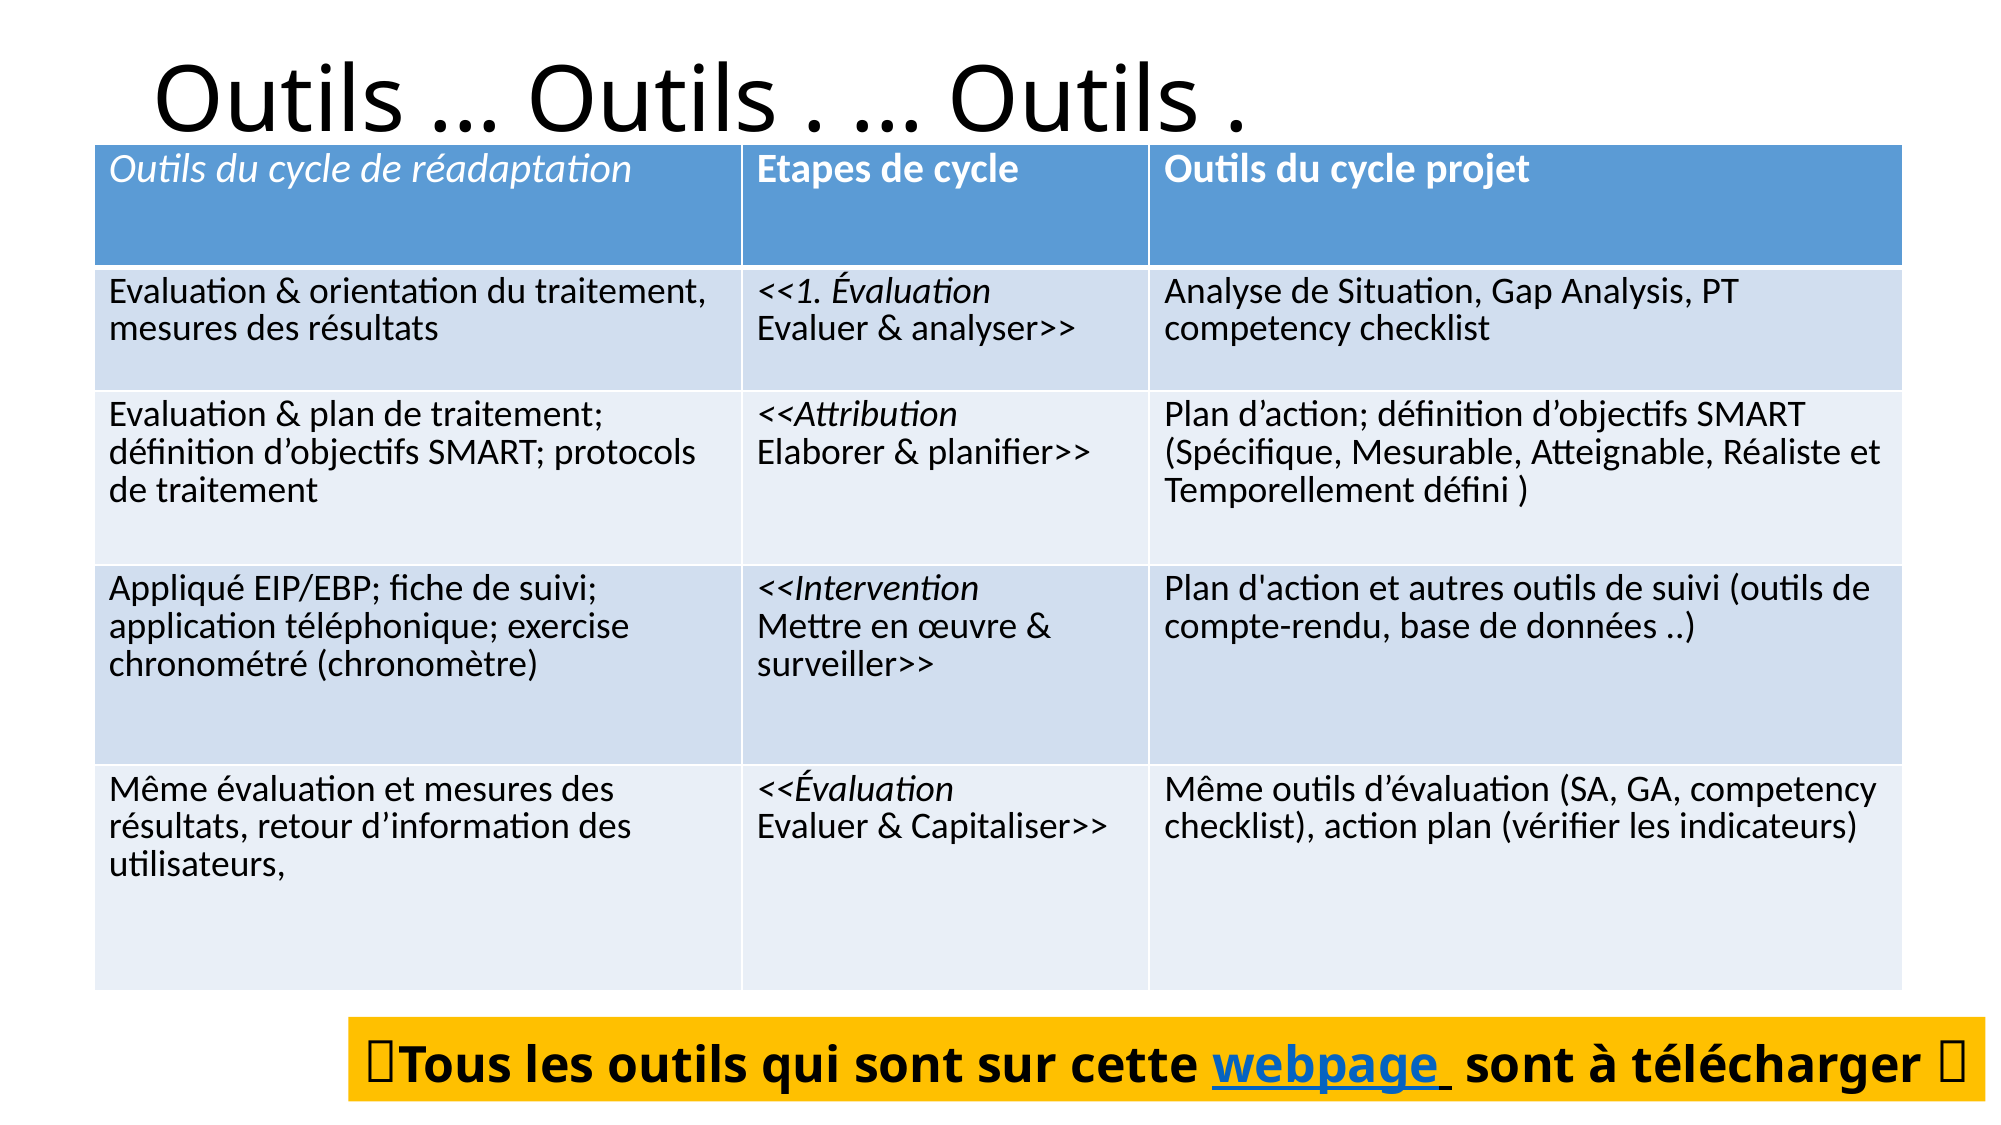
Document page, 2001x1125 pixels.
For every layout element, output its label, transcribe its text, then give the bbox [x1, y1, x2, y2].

title Outils ... Outils . ... Outils . [137, 0, 1863, 143]
text_box Tous les outils qui sont sur cette webpage sont à télécharger  [348, 1016, 1986, 1102]
table_header Outils du cycle projet [1150, 145, 1902, 265]
table_cell Même outils d’évaluation (SA, GA, competency checklist), action plan (vérifier les indicateurs) [1150, 766, 1902, 990]
table_cell Appliqué EIP/EBP; fiche de suivi; application téléphonique; exercise chronométré (chronomètre) [95, 566, 741, 764]
table_cell Plan d’action; définition d’objectifs SMART (Spécifique, Mesurable, Atteignable, Réaliste et Temporellement défini ) [1150, 392, 1902, 564]
table_cell <<Intervention Mettre en œuvre & surveiller>> [743, 566, 1148, 764]
table_cell Evaluation & plan de traitement; définition d’objectifs SMART; protocols de traitement [95, 392, 741, 564]
slide_number 17 [1412, 1042, 1863, 1103]
table_header Etapes de cycle [743, 145, 1148, 265]
table_cell Analyse de Situation, Gap Analysis, PT competency checklist [1150, 270, 1902, 390]
table_cell <<Évaluation Evaluer & Capitaliser>> [743, 766, 1148, 990]
table_cell Même évaluation et mesures des résultats, retour d’information des utilisateurs, [95, 766, 741, 990]
table_header Outils du cycle de réadaptation [95, 145, 741, 265]
table_cell Evaluation & orientation du traitement, mesures des résultats [95, 270, 741, 390]
table_cell Plan d'action et autres outils de suivi (outils de compte-rendu, base de données ..) [1150, 566, 1902, 764]
table_cell <<1. Évaluation Evaluer & analyser>> [743, 270, 1148, 390]
table_cell <<Attribution Elaborer & planifier>> [743, 392, 1148, 564]
